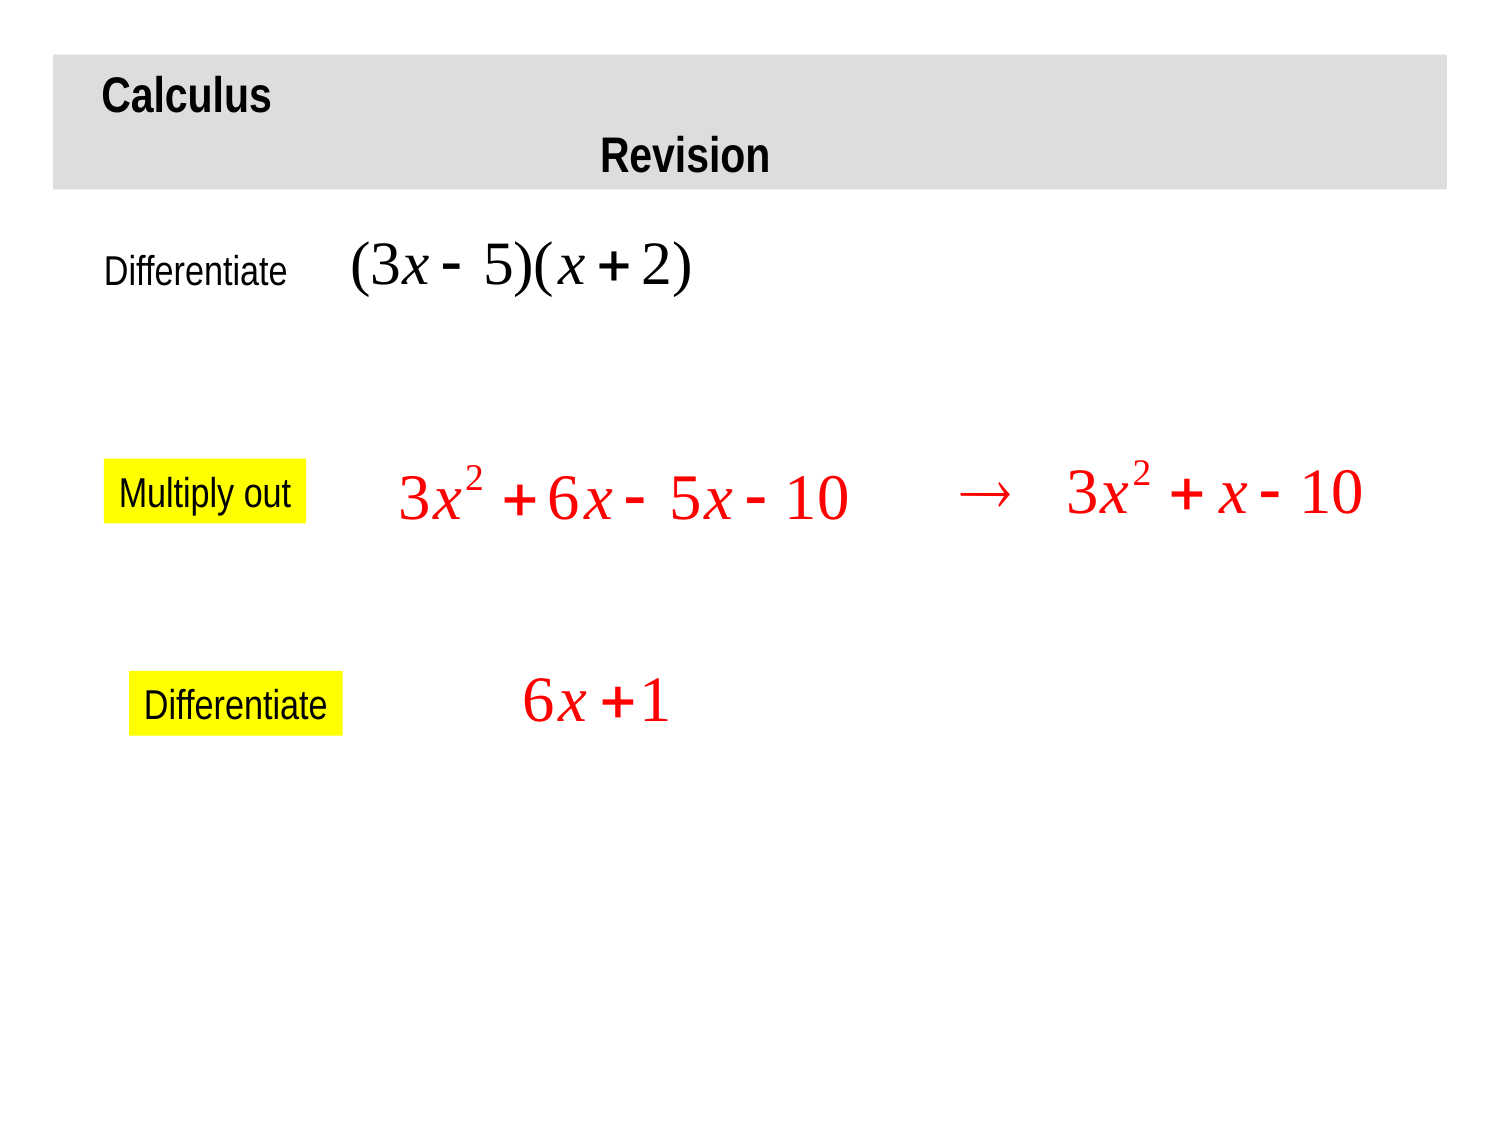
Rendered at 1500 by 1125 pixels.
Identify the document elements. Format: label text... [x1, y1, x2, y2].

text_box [390, 448, 862, 536]
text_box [513, 661, 676, 738]
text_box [341, 228, 706, 311]
text_box Differentiate [129, 670, 343, 736]
text_box Calculus Revision [53, 54, 1447, 190]
text_box Multiply out [103, 458, 307, 524]
text_box Differentiate [88, 235, 303, 301]
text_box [951, 443, 1373, 542]
